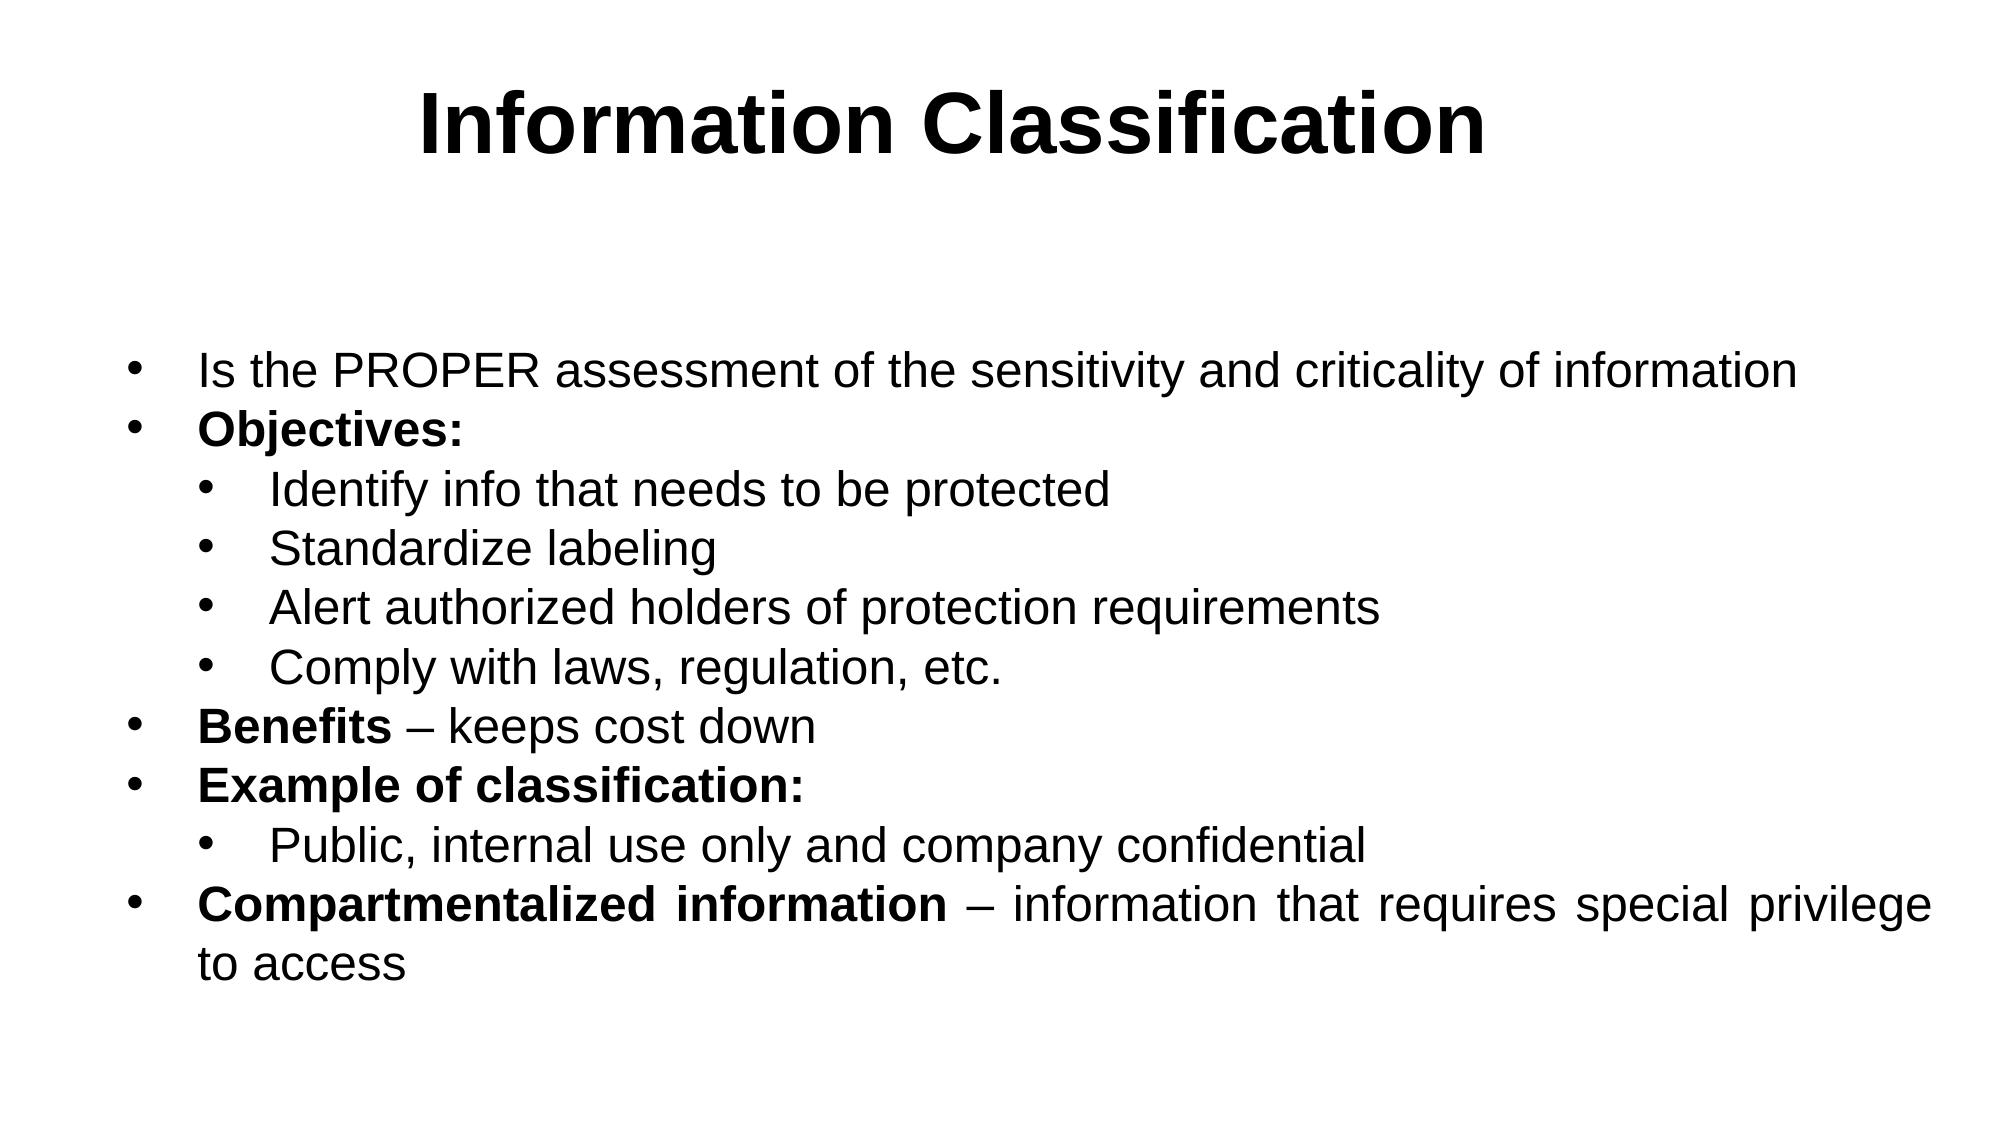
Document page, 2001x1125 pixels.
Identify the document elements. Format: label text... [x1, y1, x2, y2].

text_box Information Classification [302, 59, 1605, 179]
text_box Is the PROPER assessment of the sensitivity and criticality of information Objectives: Identify info that needs to be protected Standardize labeling Alert authorized holders of protection requirements Comply with laws, regulation, etc. Benefits – keeps cost down Example of classification: Public, internal use only and company confidential Compartmentalized information – information that requires special privilege to access [111, 330, 1948, 999]
